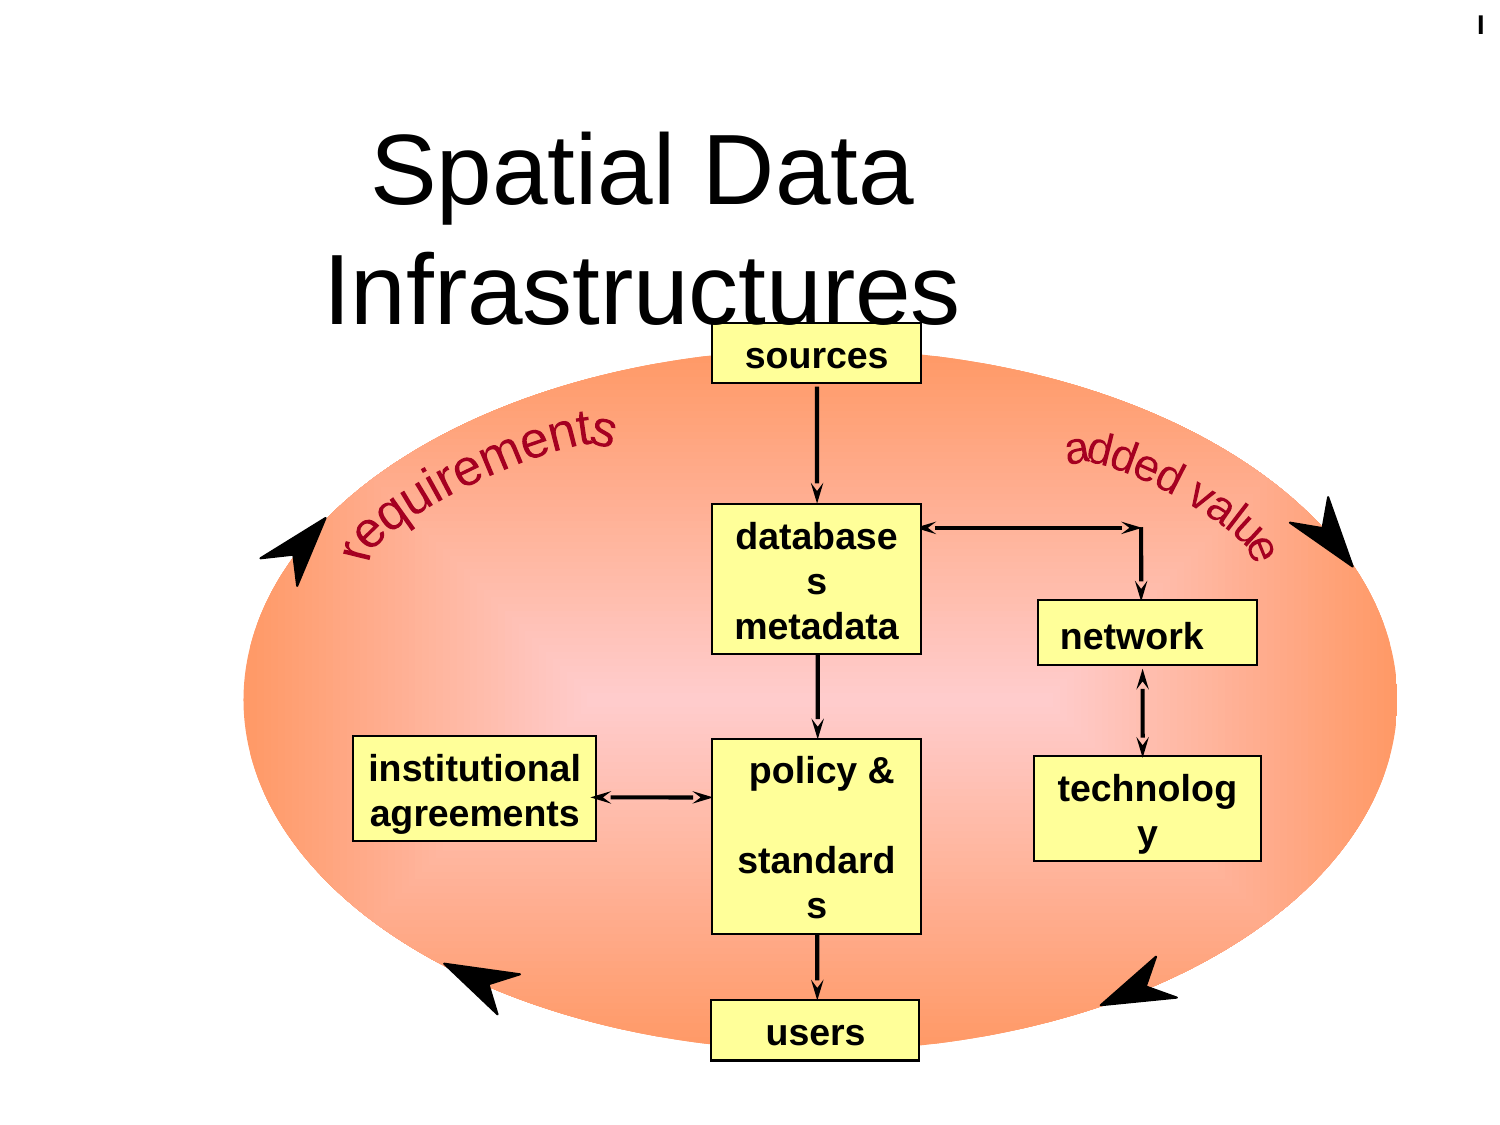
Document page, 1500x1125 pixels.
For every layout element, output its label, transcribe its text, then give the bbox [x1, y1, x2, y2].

text_box [599, 855, 706, 1044]
text_box [925, 872, 1047, 1045]
text_box [1359, 574, 1398, 826]
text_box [1052, 477, 1355, 1024]
text_box [393, 355, 711, 606]
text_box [915, 526, 1047, 864]
text_box I [1342, 0, 1500, 165]
text_box Spatial Data Infrastructures [139, 162, 1146, 288]
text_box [712, 323, 922, 504]
text_box databases metadata [711, 512, 922, 606]
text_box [260, 466, 628, 1016]
text_box [243, 630, 255, 770]
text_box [711, 855, 920, 1063]
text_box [632, 607, 910, 847]
text_box [922, 355, 1264, 525]
